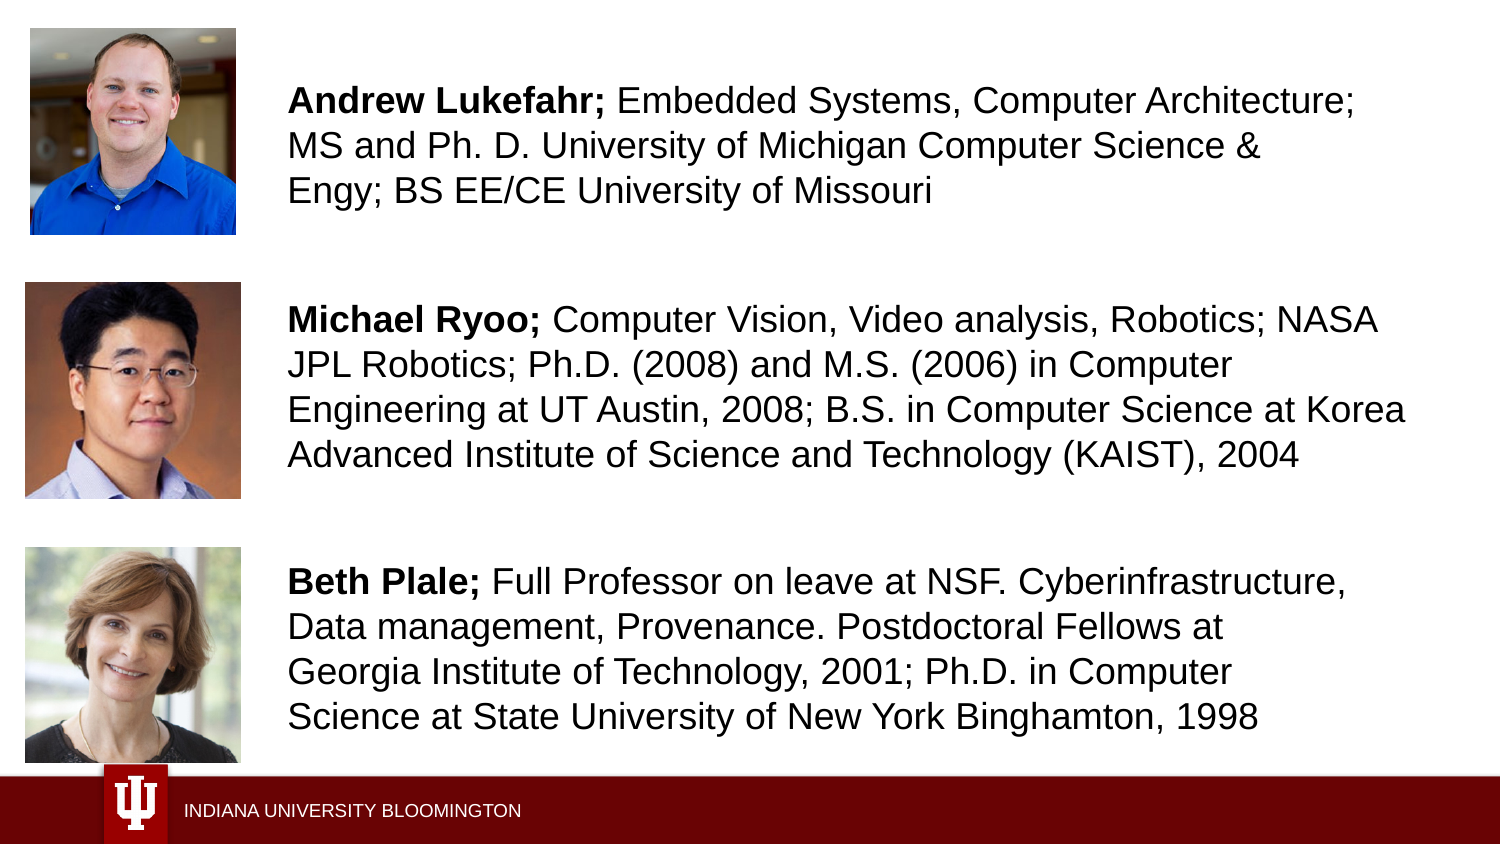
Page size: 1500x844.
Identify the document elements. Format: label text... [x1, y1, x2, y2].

text_box Michael Ryoo; Computer Vision, Video analysis, Robotics; NASA JPL Robotics; Ph.D. (2008) and M.S. (2006) in Computer Engineering at UT Austin, 2008; B.S. in Computer Science at Korea Advanced Institute of Science and Technology (KAIST), 2004 [272, 287, 1430, 483]
text_box Beth Plale; Full Professor on leave at NSF. Cyberinfrastructure, Data management, Provenance. Postdoctoral Fellows at Georgia Institute of Technology, 2001; Ph.D. in Computer Science at State University of New York Binghamton, 1998 [272, 549, 1378, 744]
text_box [25, 28, 242, 764]
text_box Andrew Lukefahr; Embedded Systems, Computer Architecture; MS and Ph. D. University of Michigan Computer Science & Engy; BS EE/CE University of Missouri [272, 68, 1378, 219]
